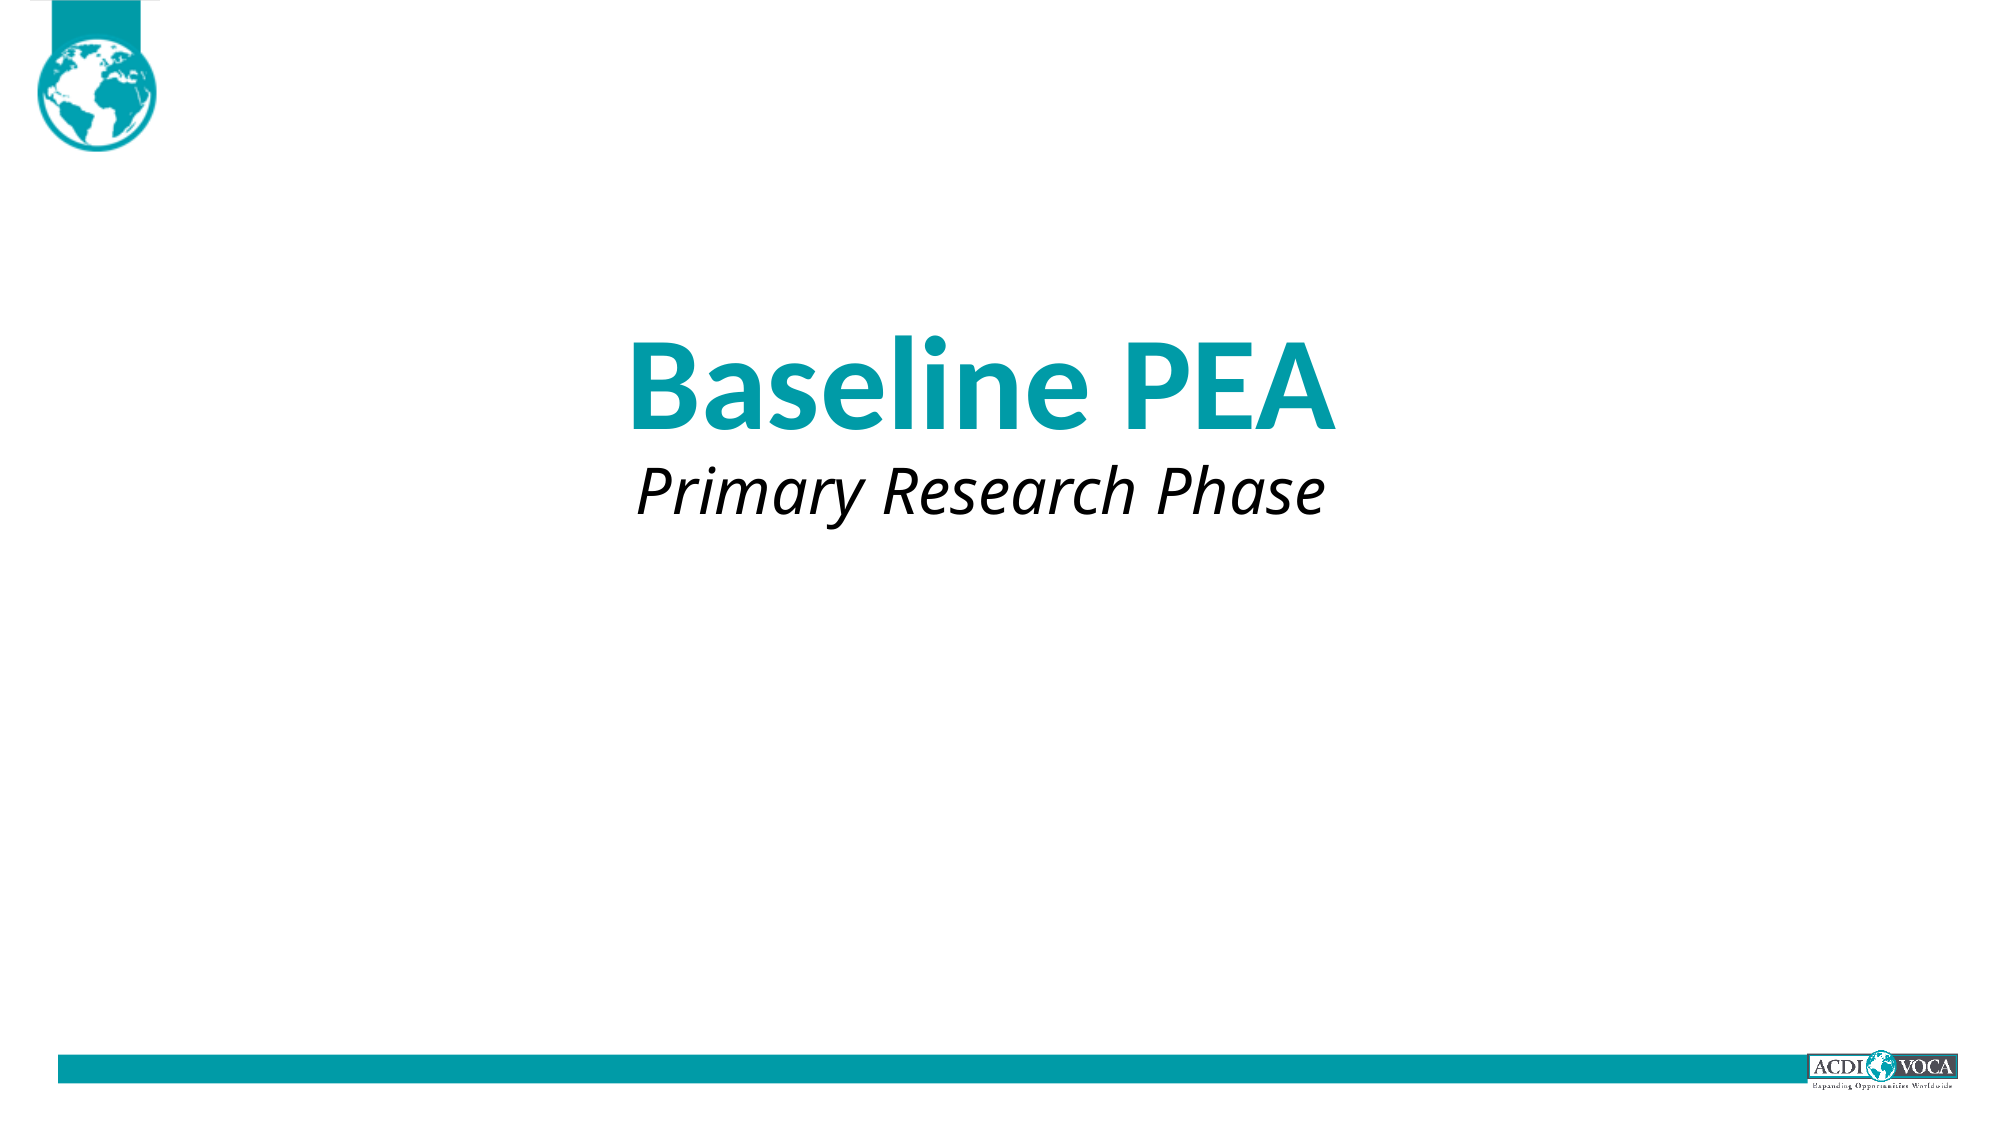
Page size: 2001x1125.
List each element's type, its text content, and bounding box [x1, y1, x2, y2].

picture [1807, 1050, 1958, 1090]
list Baseline PEA Primary Research Phase [118, 121, 1844, 536]
picture [30, 0, 160, 163]
text_box [57, 1054, 1807, 1085]
